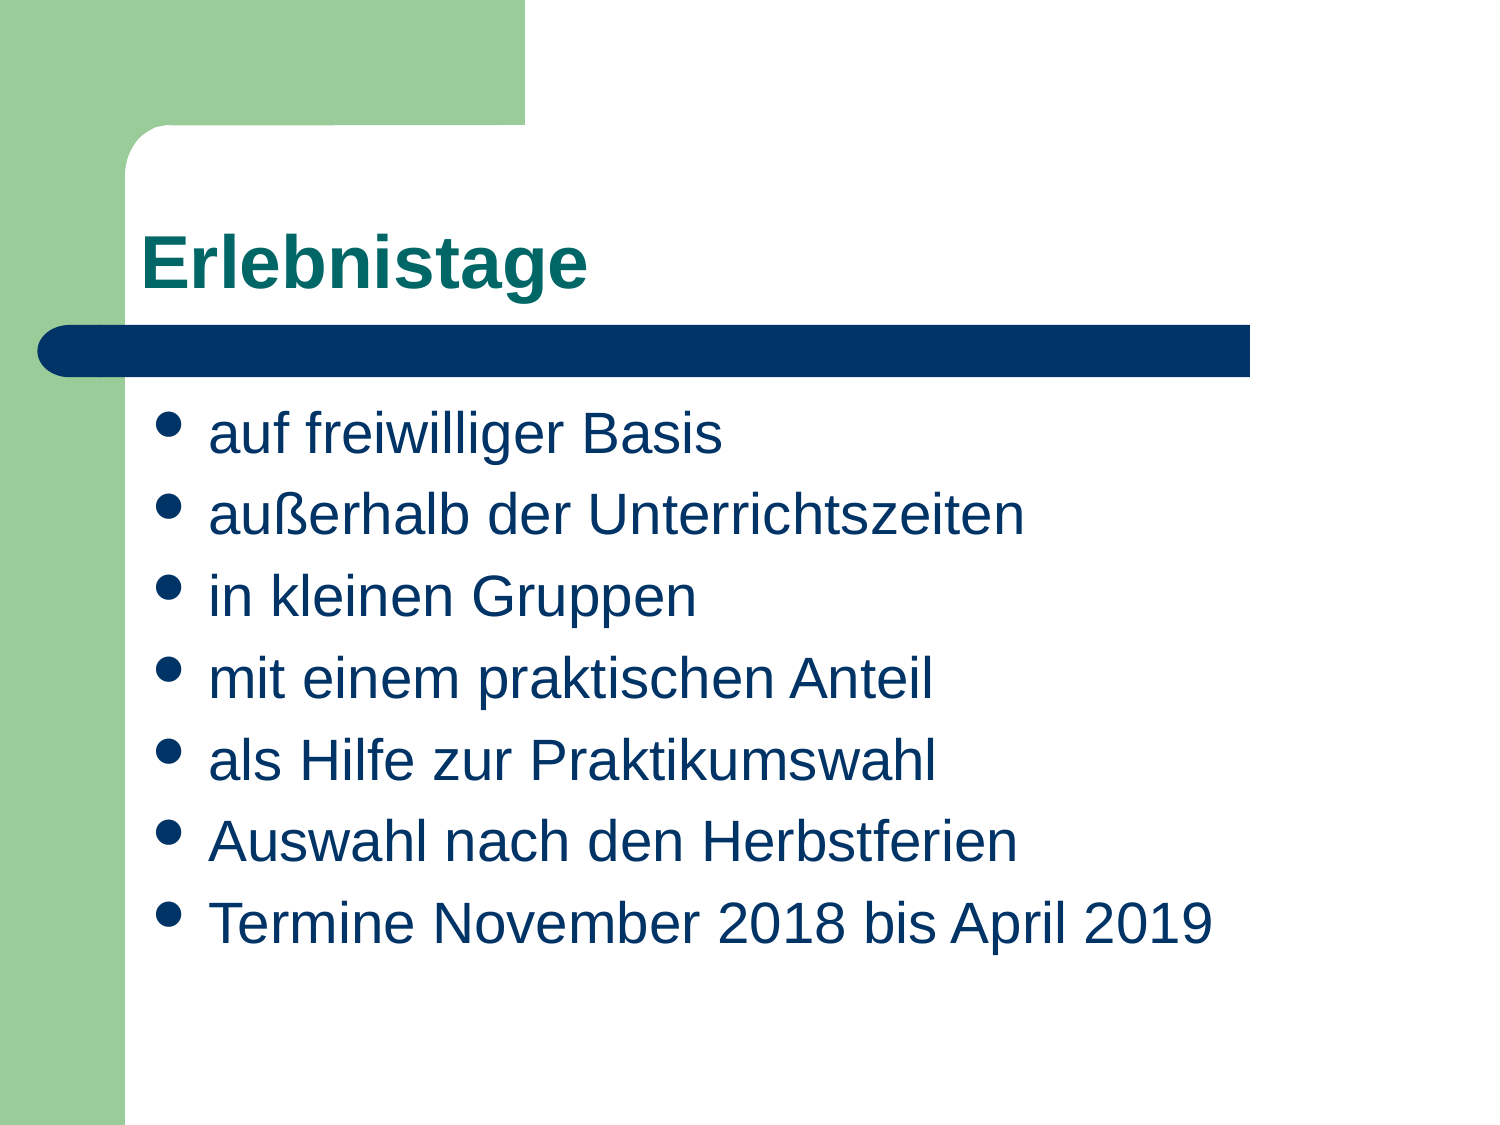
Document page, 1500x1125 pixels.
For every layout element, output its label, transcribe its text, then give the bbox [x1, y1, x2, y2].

list auf freiwilliger Basis außerhalb der Unterrichtszeiten in kleinen Gruppen mit einem praktischen Anteil als Hilfe zur Praktikumswahl Auswahl nach den Herbstferien Termine November 2018 bis April 2019 [137, 387, 1400, 999]
title Erlebnistage [125, 125, 1425, 313]
